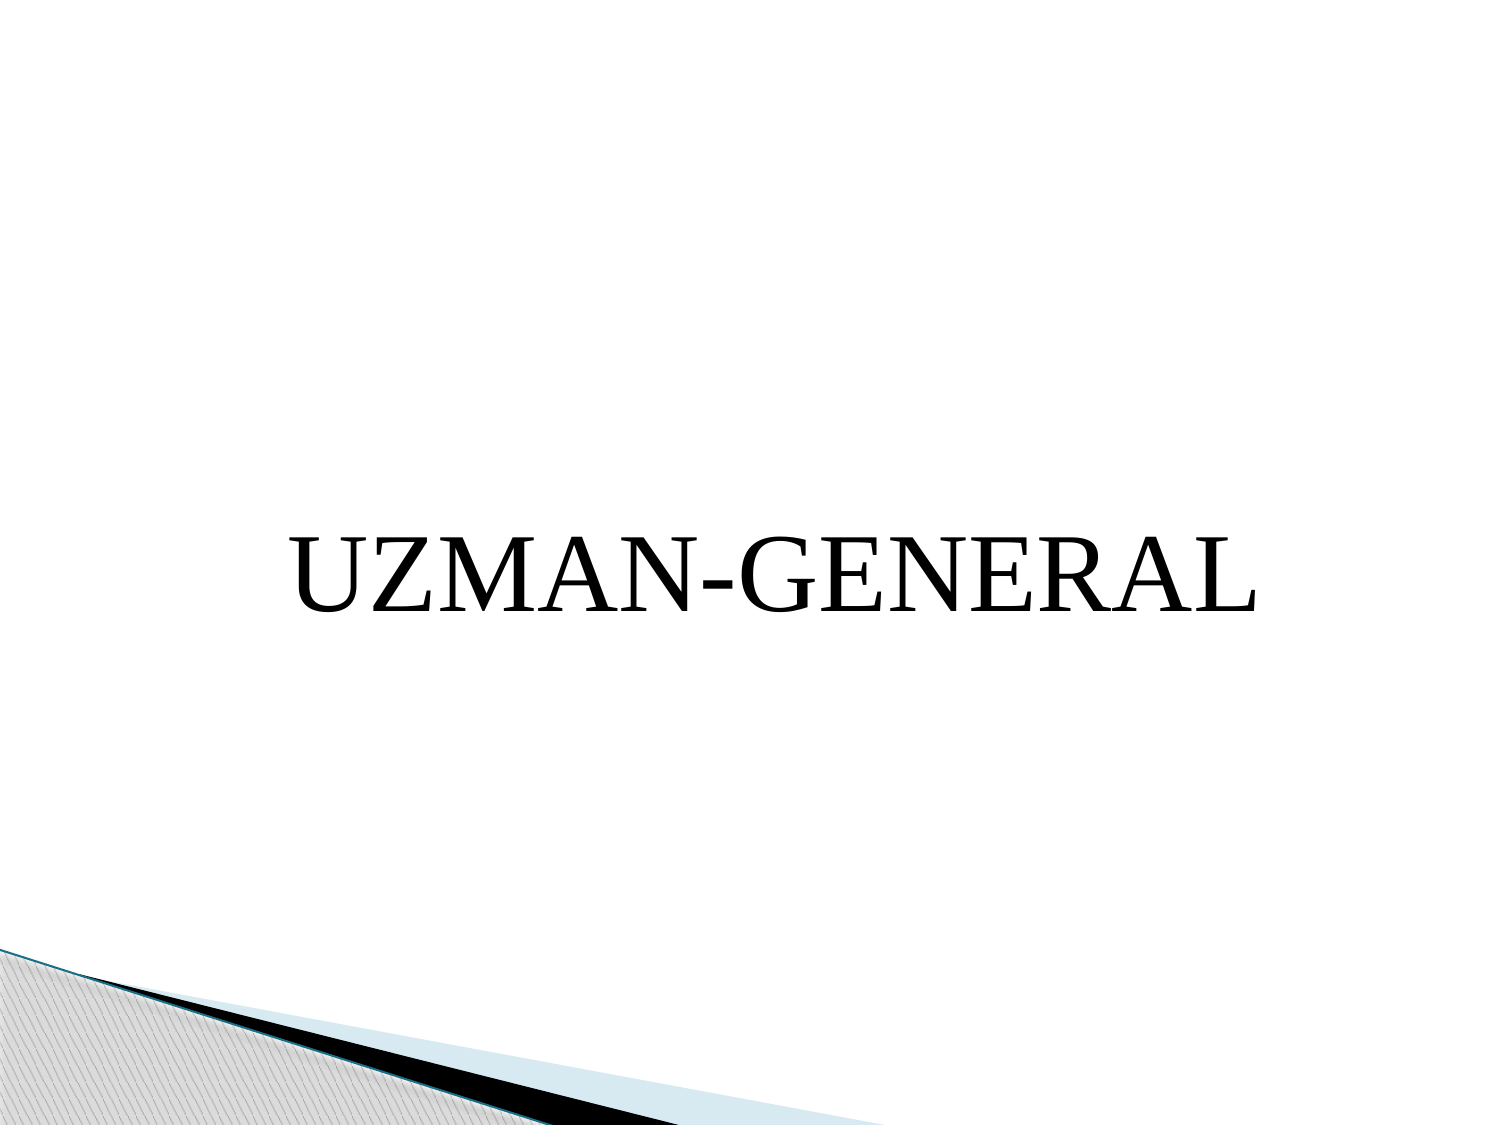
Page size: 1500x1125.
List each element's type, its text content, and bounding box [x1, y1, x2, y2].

list UZMAN-GENERAL [206, 491, 1337, 646]
